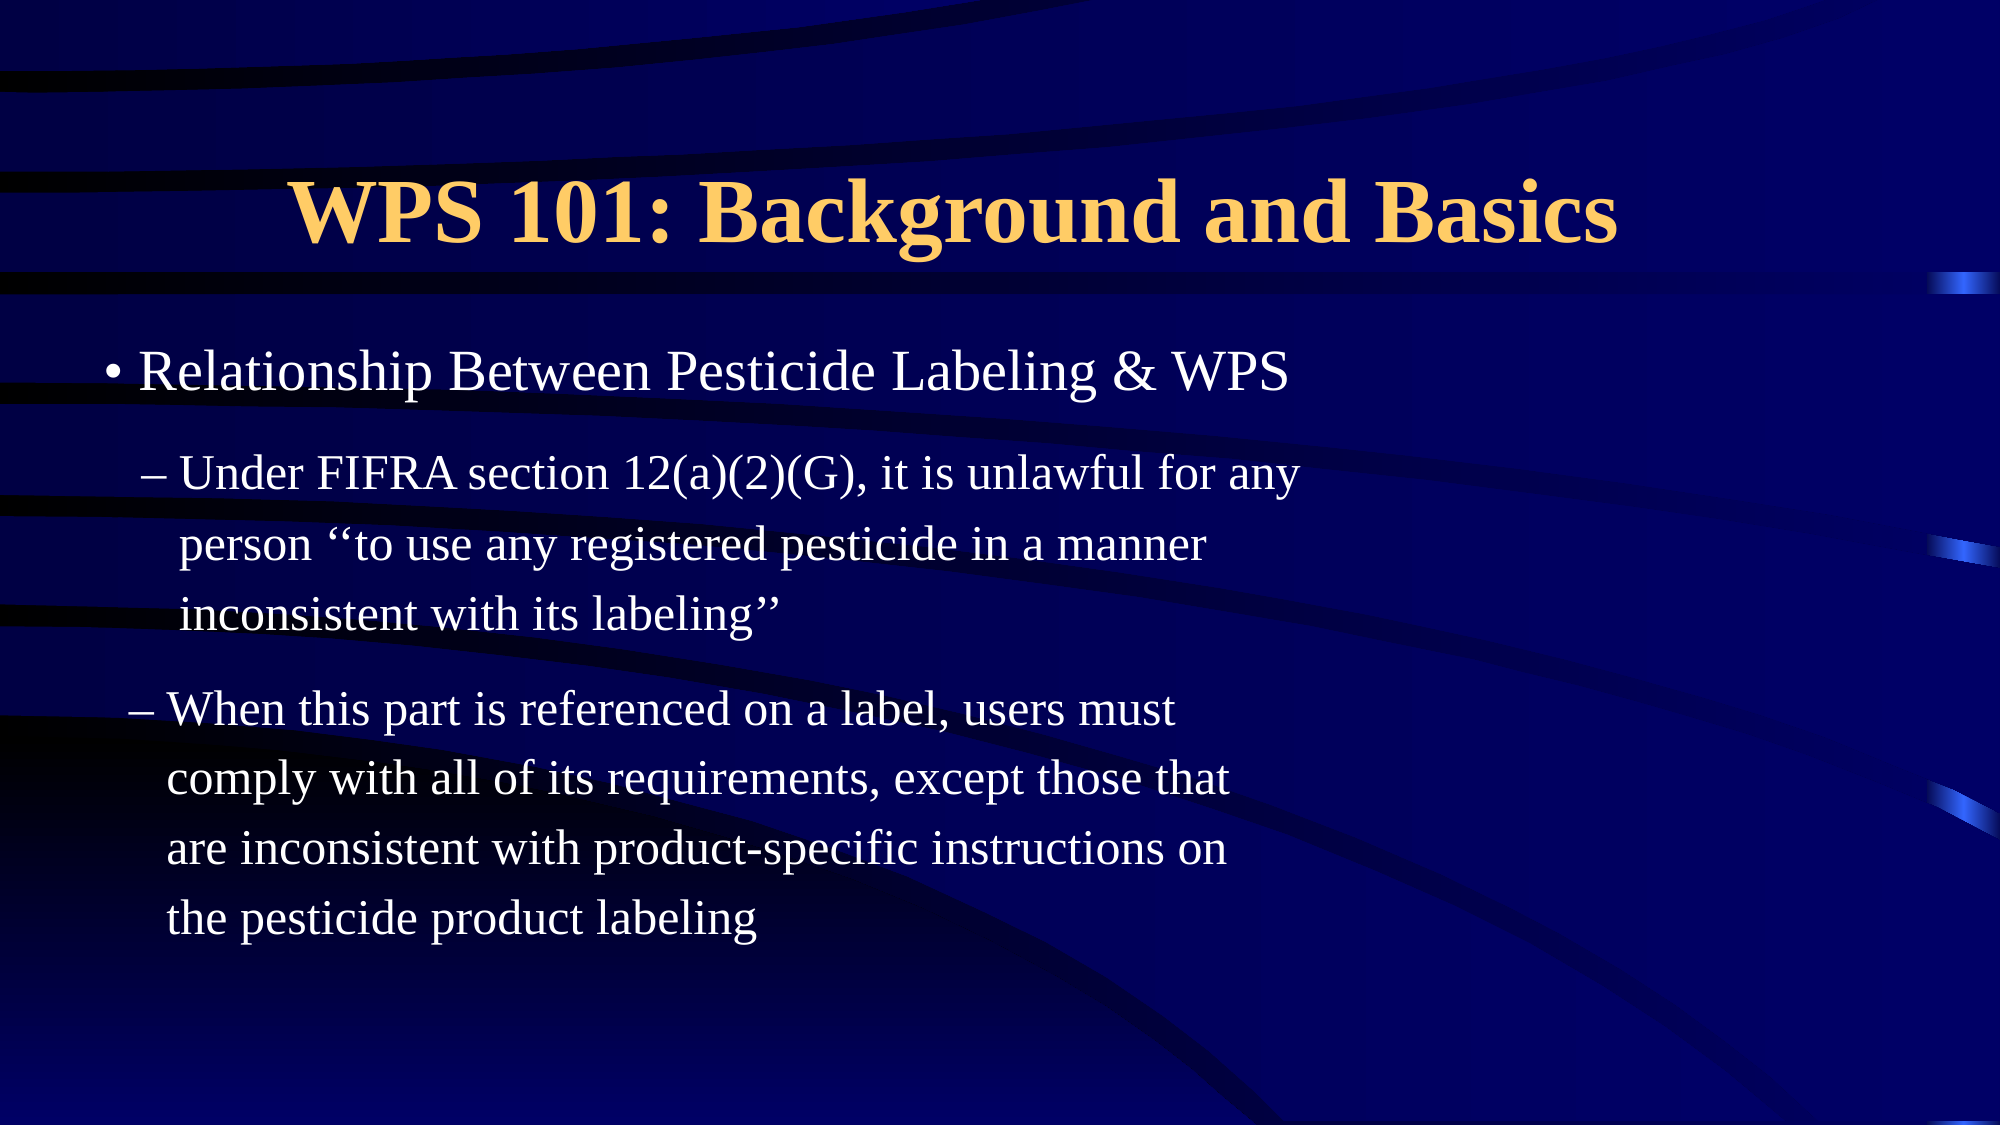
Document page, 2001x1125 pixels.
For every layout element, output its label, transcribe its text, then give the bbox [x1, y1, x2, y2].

title WPS 101: Background and Basics [103, 112, 1804, 300]
list • Relationship Between Pesticide Labeling & WPS – Under FIFRA section 12(a)(2)(G), it is unlawful for any person ‘‘to use any registered pesticide in a manner inconsistent with its labeling’’ – When this part is referenced on a label, users must comply with all of its requirements, except those that are inconsistent with product-specific instructions on the pesticide product labeling [88, 324, 1789, 1000]
